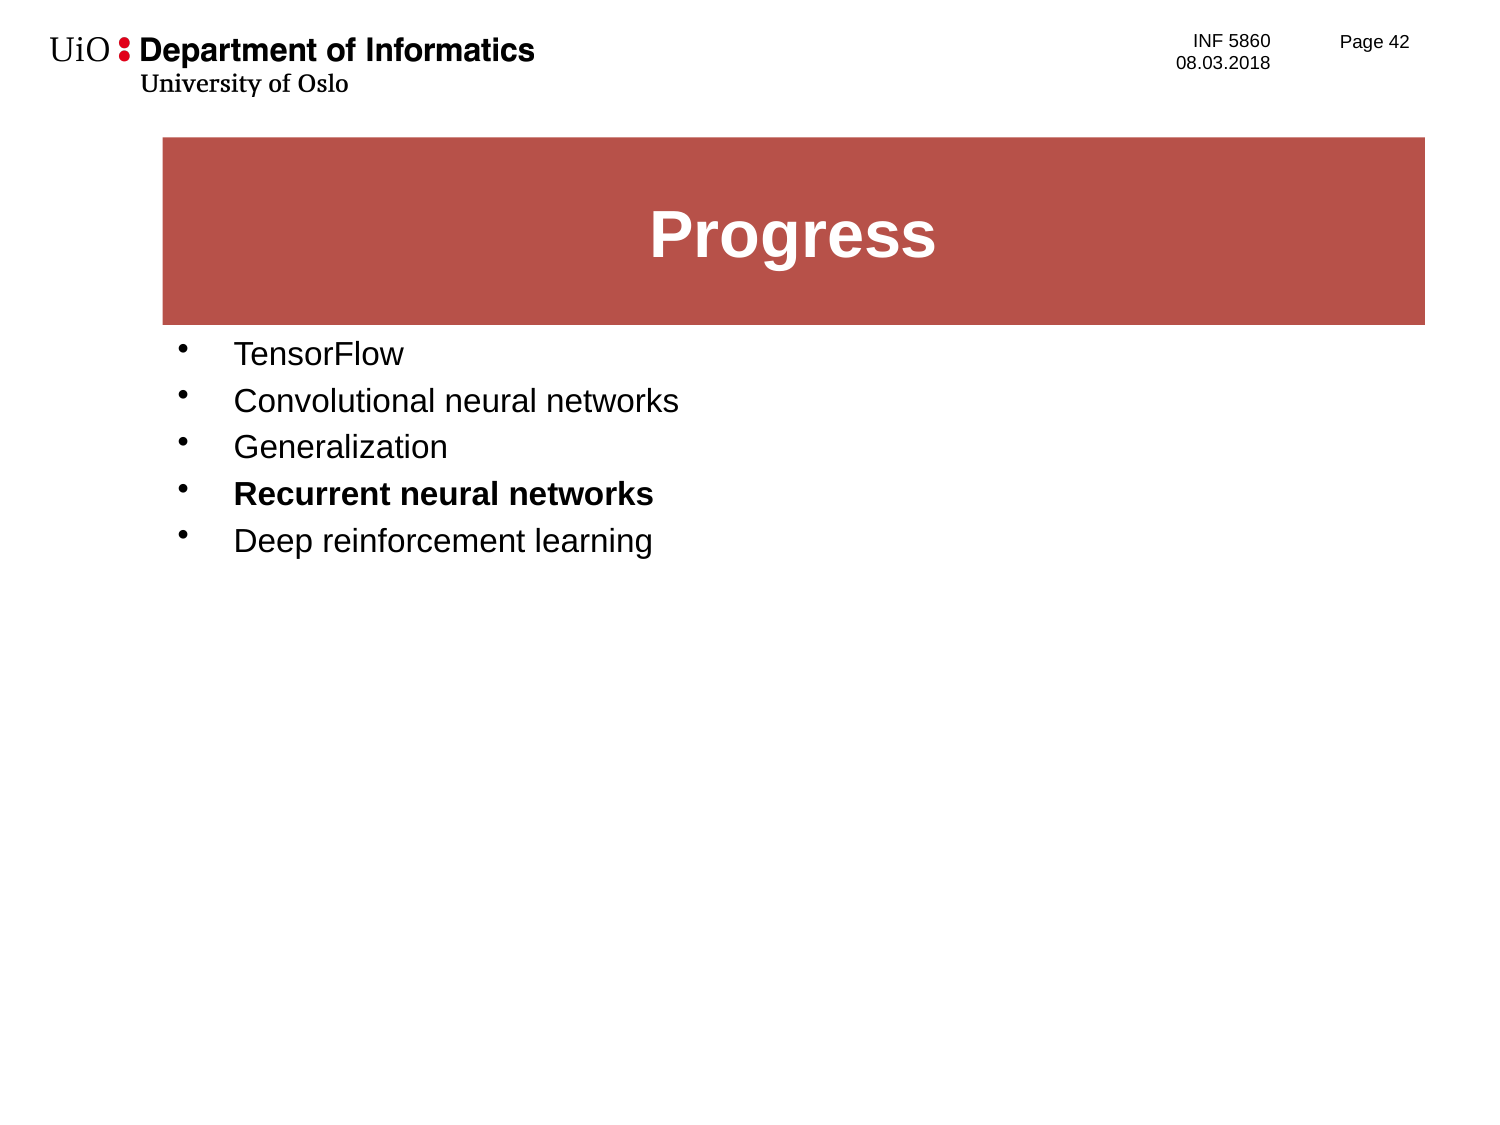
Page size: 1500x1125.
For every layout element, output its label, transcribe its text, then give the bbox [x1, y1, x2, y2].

slide_number Page 43 [1317, 21, 1426, 98]
title Progress [162, 137, 1425, 325]
picture [50, 37, 534, 97]
list TensorFlow Convolutional neural networks Generalization Recurrent neural networks Deep reinforcement learning [162, 325, 1425, 1000]
